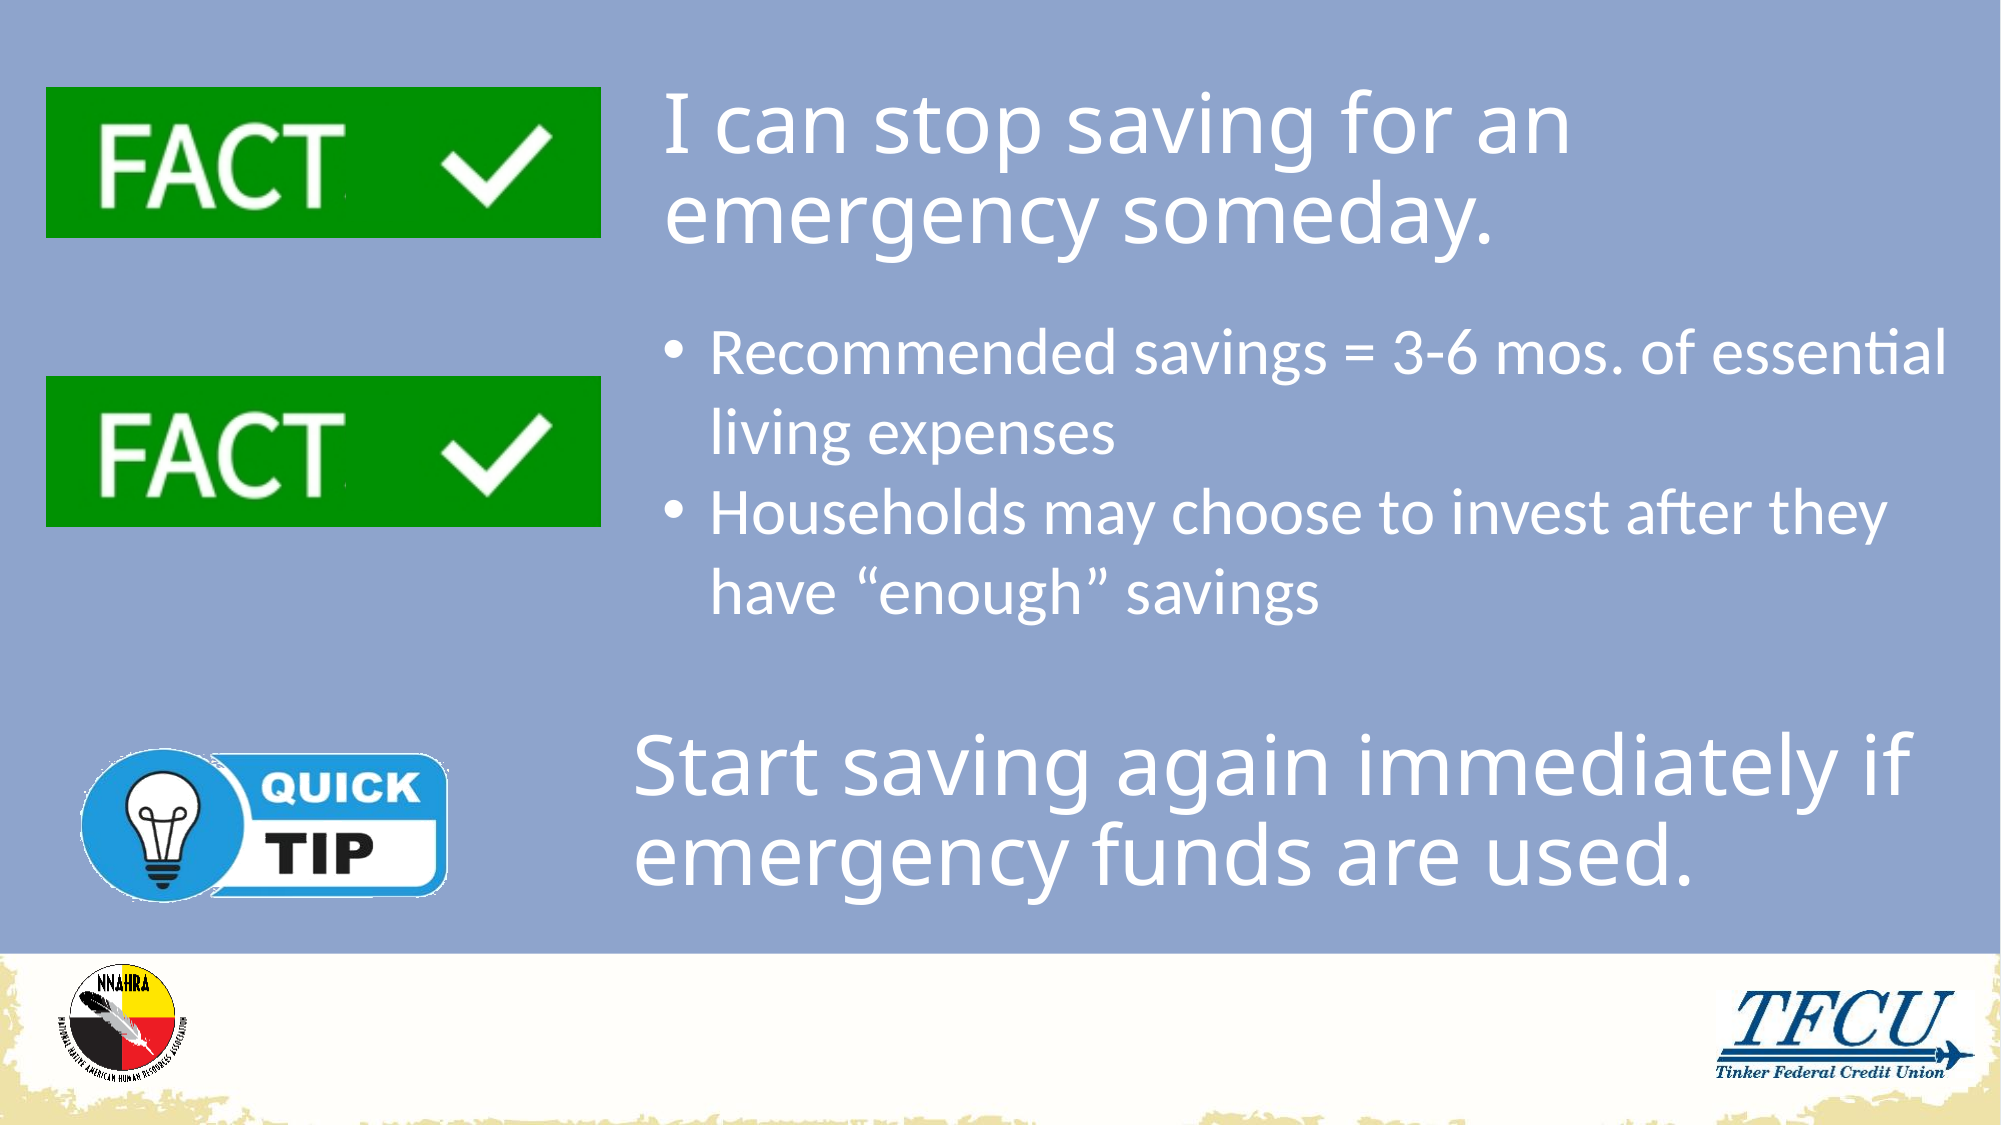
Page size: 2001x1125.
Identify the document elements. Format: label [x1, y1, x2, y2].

text_box [45, 87, 601, 239]
picture [0, 0, 2000, 1125]
text_box [68, 735, 457, 911]
text_box [45, 376, 601, 527]
